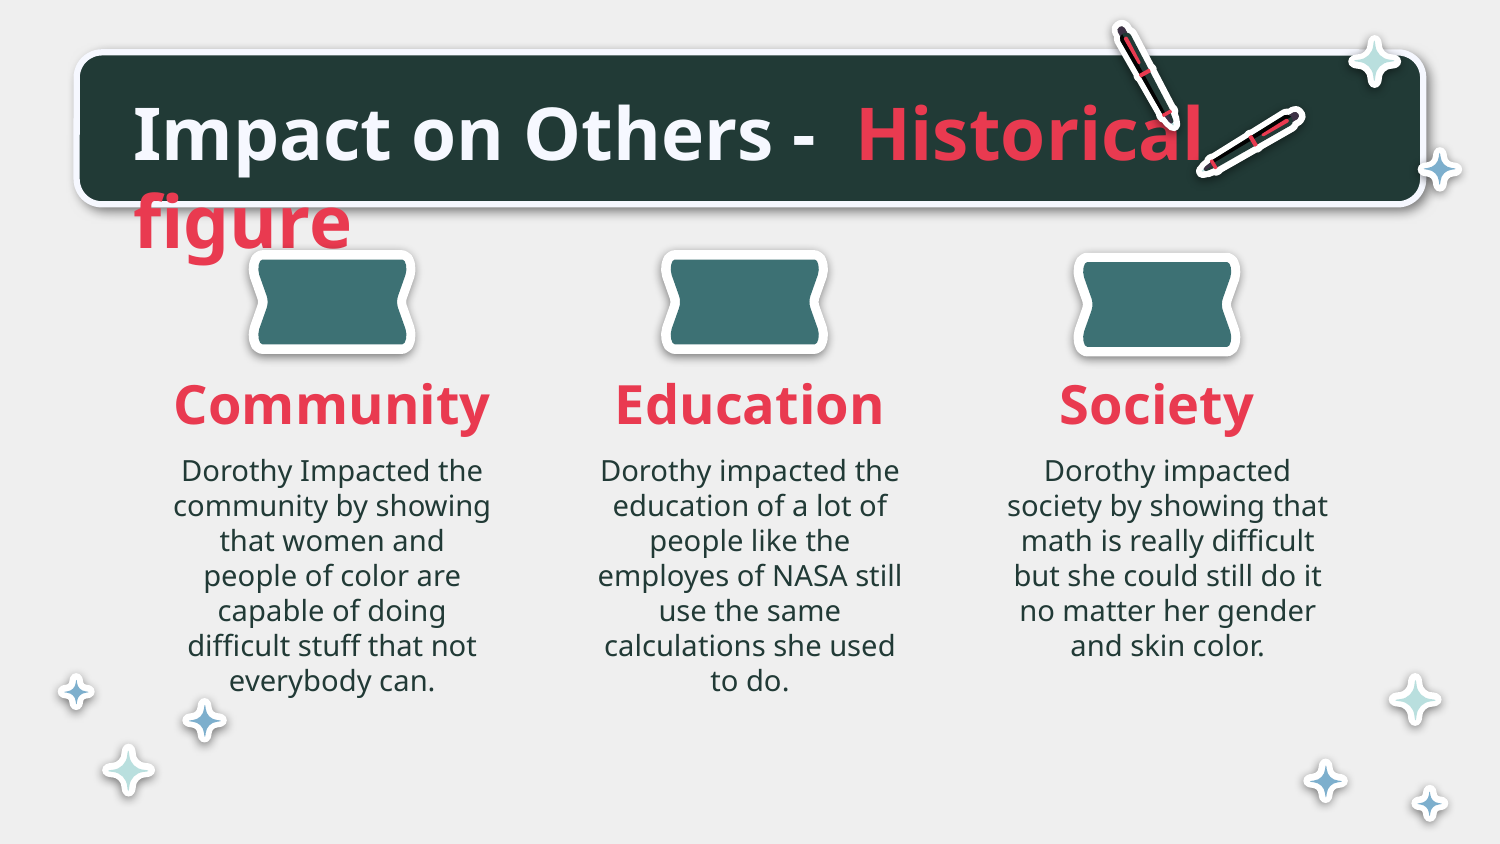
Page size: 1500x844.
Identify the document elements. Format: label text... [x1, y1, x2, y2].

title Education [571, 363, 929, 437]
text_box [1081, 261, 1233, 348]
title Impact on Others - Historical figure [118, 72, 1382, 167]
title Society [978, 363, 1336, 451]
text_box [1219, 92, 1282, 191]
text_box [669, 259, 821, 345]
subtitle Dorothy impacted society by showing that math is really difficult but she could still do it no matter her gender and skin color. [989, 437, 1347, 822]
title Community [153, 363, 511, 437]
subtitle Dorothy impacted the education of a lot of people like the employes of NASA still use the same calculations she used to do. [571, 437, 929, 822]
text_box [1114, 26, 1177, 125]
subtitle Dorothy Impacted the community by showing that women and people of color are capable of doing difficult stuff that not everybody can. [153, 437, 511, 822]
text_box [256, 259, 408, 345]
